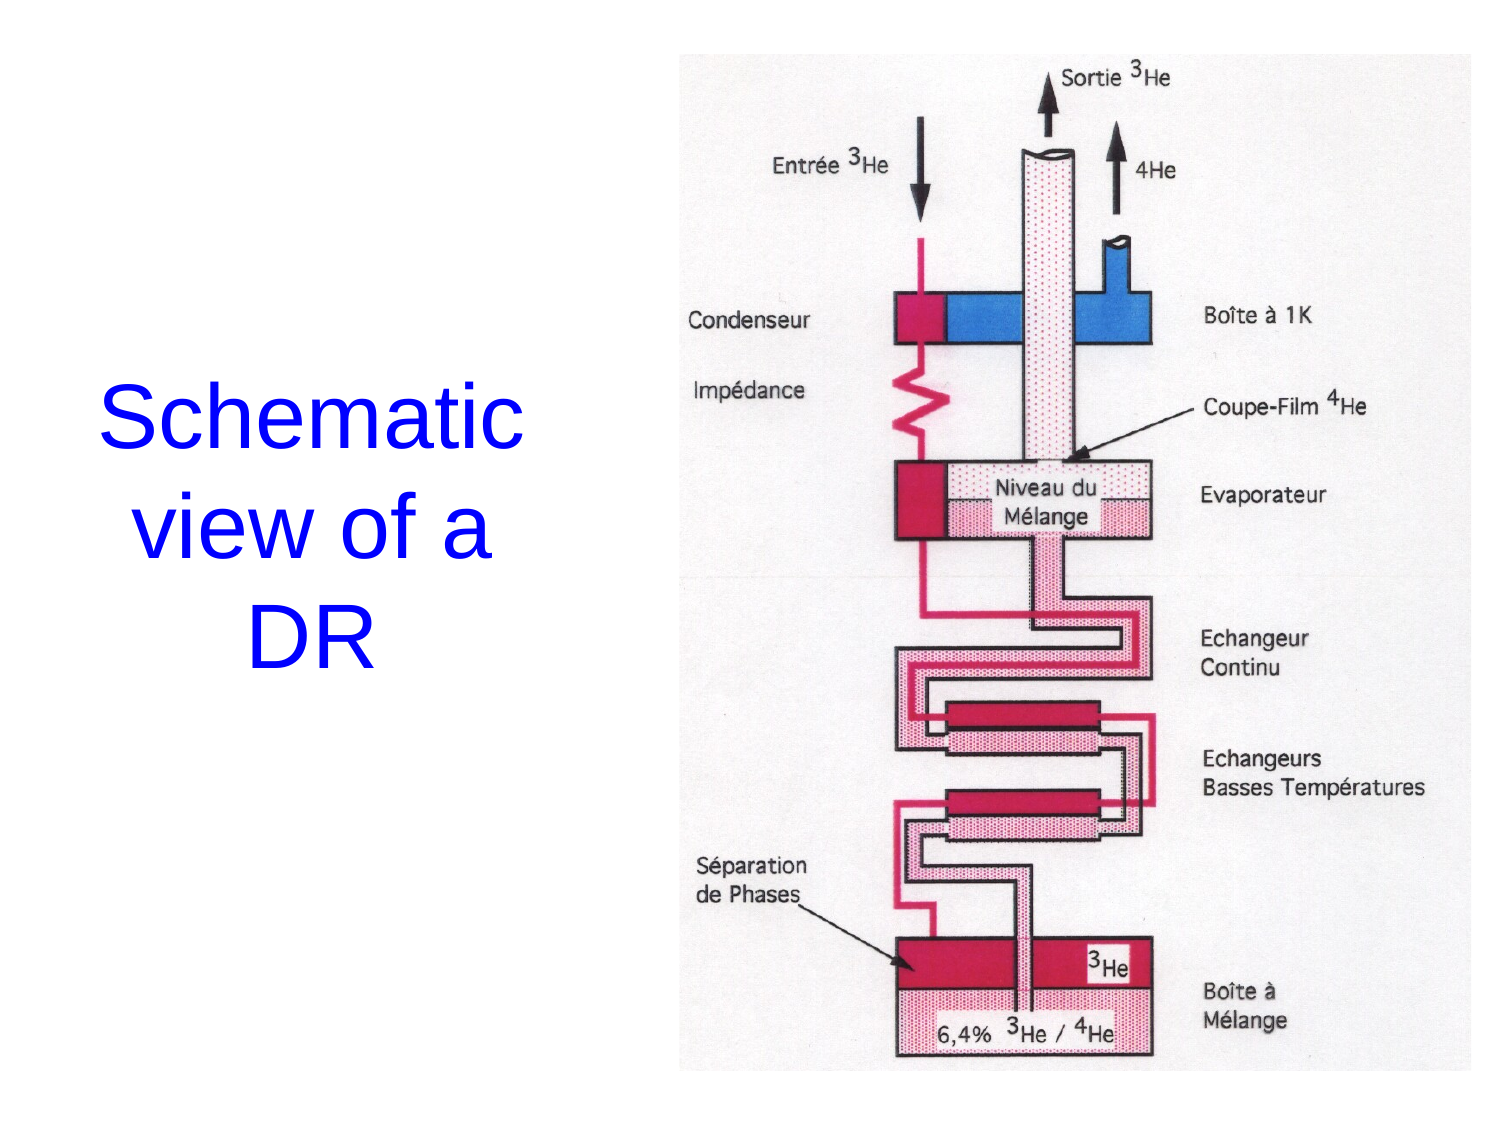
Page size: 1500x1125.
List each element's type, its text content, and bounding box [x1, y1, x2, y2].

picture [679, 54, 1472, 1071]
title Schematic view of a DR [75, 45, 550, 1000]
